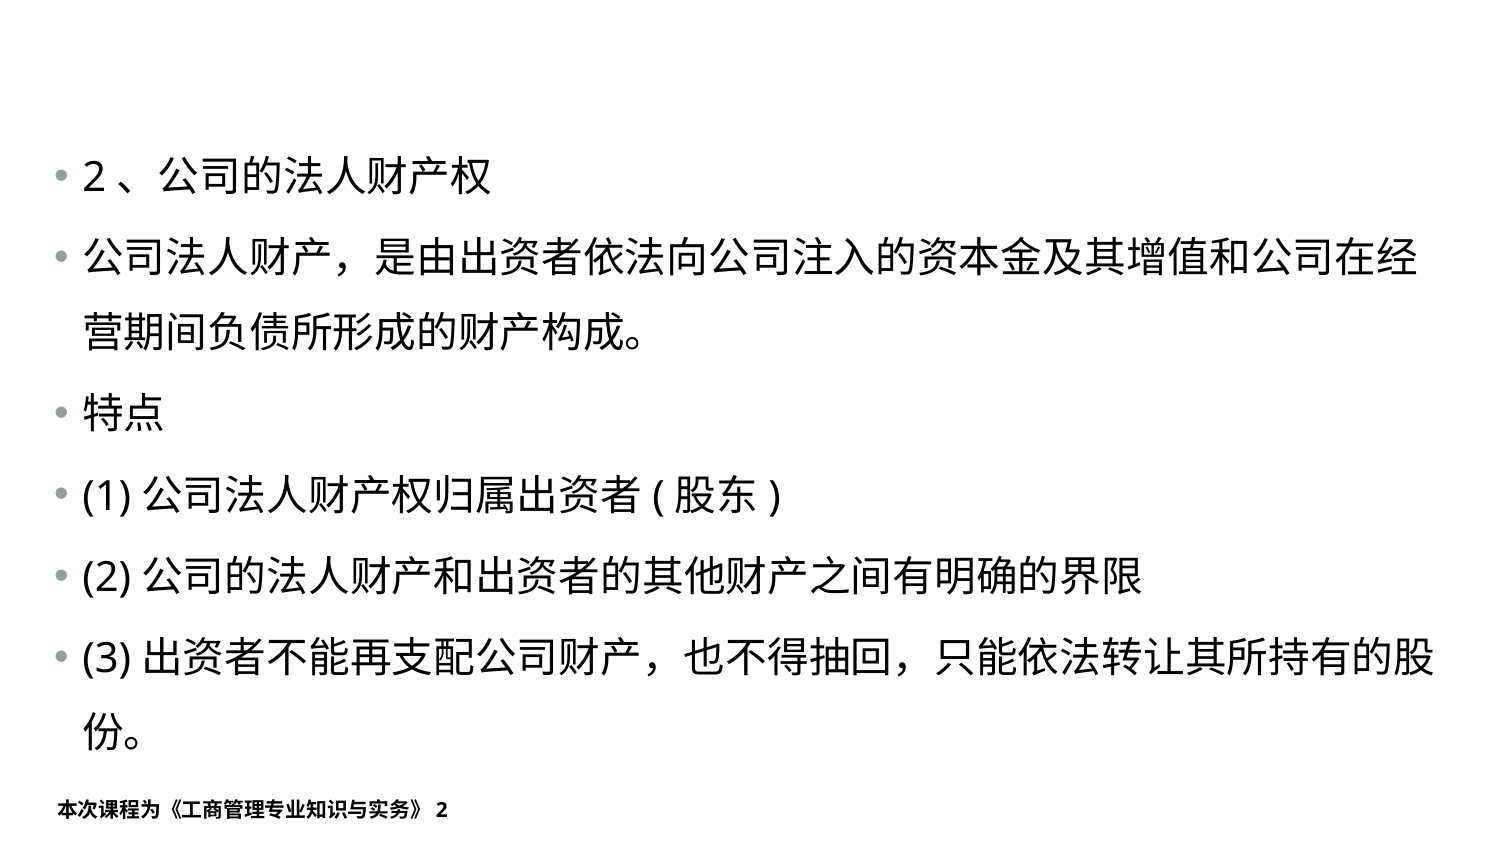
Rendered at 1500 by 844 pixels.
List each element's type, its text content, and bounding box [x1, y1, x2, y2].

list 2、公司的法人财产权 公司法人财产，是由出资者依法向公司注入的资本金及其增值和公司在经营期间负债所形成的财产构成。 特点 (1)公司法人财产权归属出资者(股东) (2)公司的法人财产和出资者的其他财产之间有明确的界限 (3)出资者不能再支配公司财产，也不得抽回，只能依法转让其所持有的股份。 [25, 117, 1470, 779]
